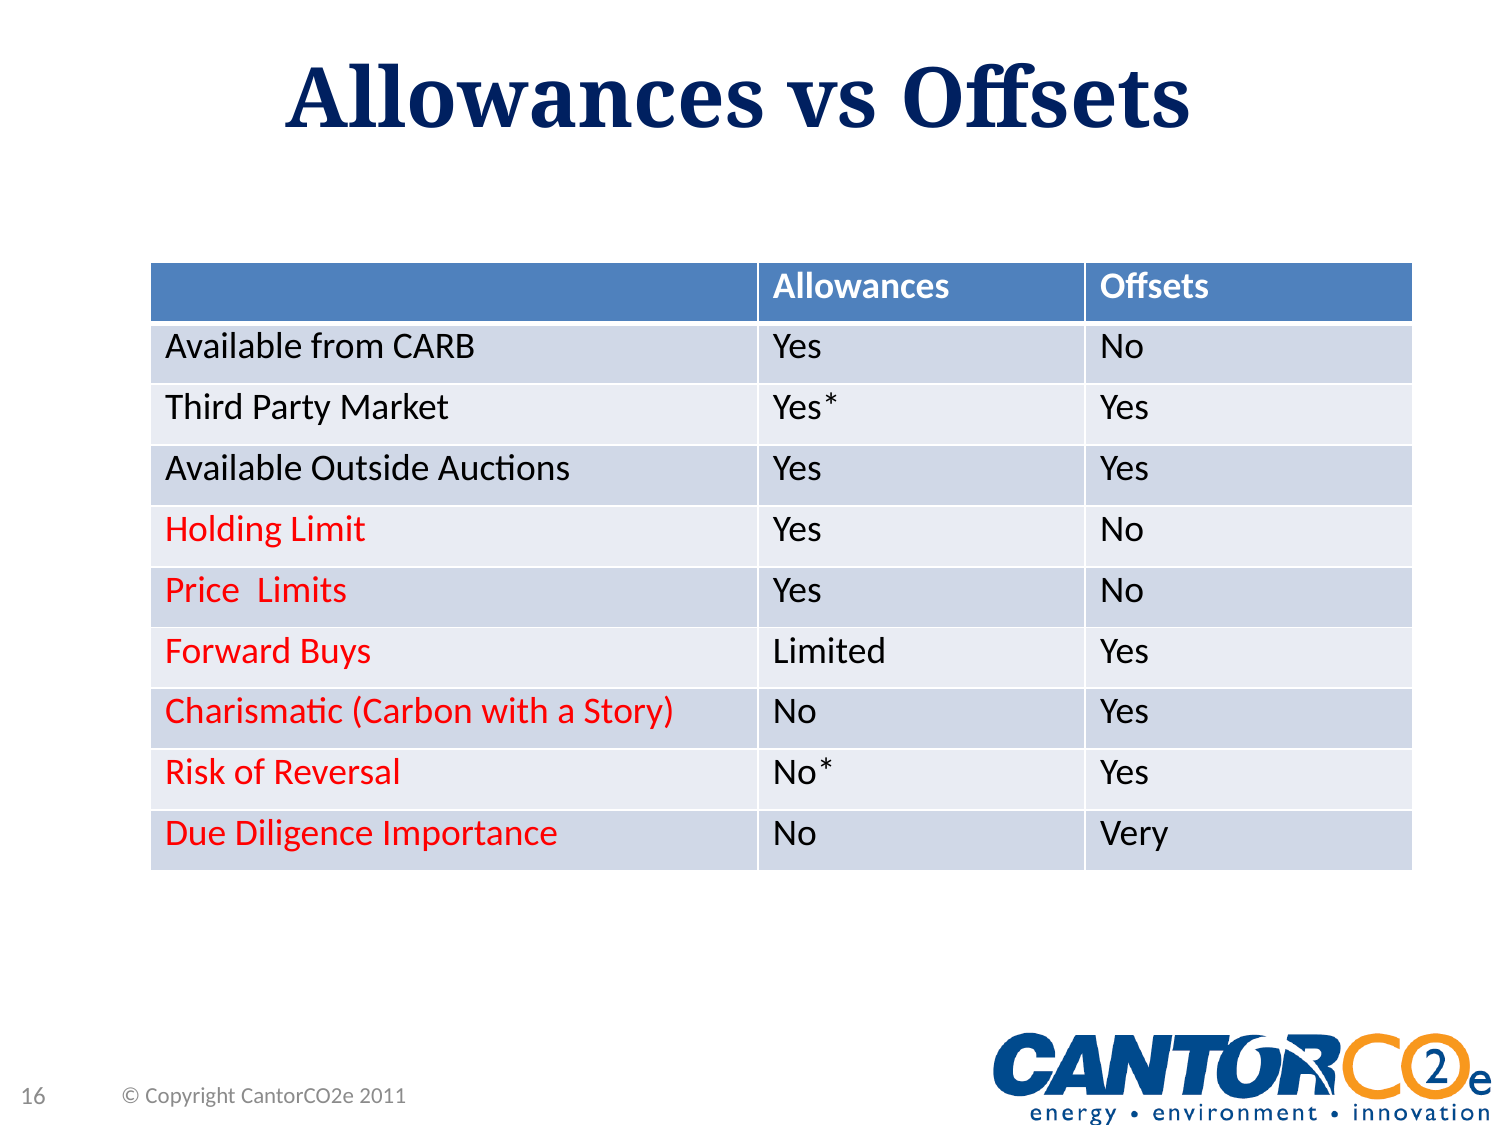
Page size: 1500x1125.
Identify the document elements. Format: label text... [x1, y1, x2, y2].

table_cell No [759, 689, 1084, 748]
table_cell Yes [1086, 689, 1412, 748]
table_cell Yes [1086, 446, 1412, 505]
table_header Offsets [1086, 263, 1412, 321]
table_cell Third Party Market [151, 385, 757, 444]
table_cell Holding Limit [151, 507, 757, 566]
table_cell Yes [759, 507, 1084, 566]
table_cell Yes [759, 326, 1084, 383]
table_cell Yes [1086, 750, 1412, 809]
table_cell Price Limits [151, 568, 757, 627]
table_cell No [759, 811, 1084, 870]
table_cell Available from CARB [151, 326, 757, 383]
table_cell No* [759, 750, 1084, 809]
table_cell Yes [759, 568, 1084, 627]
table_cell Due Diligence Importance [151, 811, 757, 870]
table_cell Charismatic (Carbon with a Story) [151, 689, 757, 748]
table_cell Yes [759, 446, 1084, 505]
table_cell Available Outside Auctions [151, 446, 757, 505]
slide_number 16 [0, 1065, 61, 1125]
title Allowances vs Offsets [63, 0, 1415, 188]
table_cell Risk of Reversal [151, 750, 757, 809]
table_cell No [1086, 507, 1412, 566]
table_cell Yes [1086, 628, 1412, 687]
table_cell Forward Buys [151, 628, 757, 687]
table_cell No [1086, 568, 1412, 627]
table_cell Very [1086, 811, 1412, 870]
picture [983, 1024, 1500, 1125]
table_cell Yes* [759, 385, 1084, 444]
table_header [151, 263, 757, 321]
table_cell No [1086, 326, 1412, 383]
table_cell Limited [759, 628, 1084, 687]
table_header Allowances [759, 263, 1084, 321]
table_cell Yes [1086, 385, 1412, 444]
